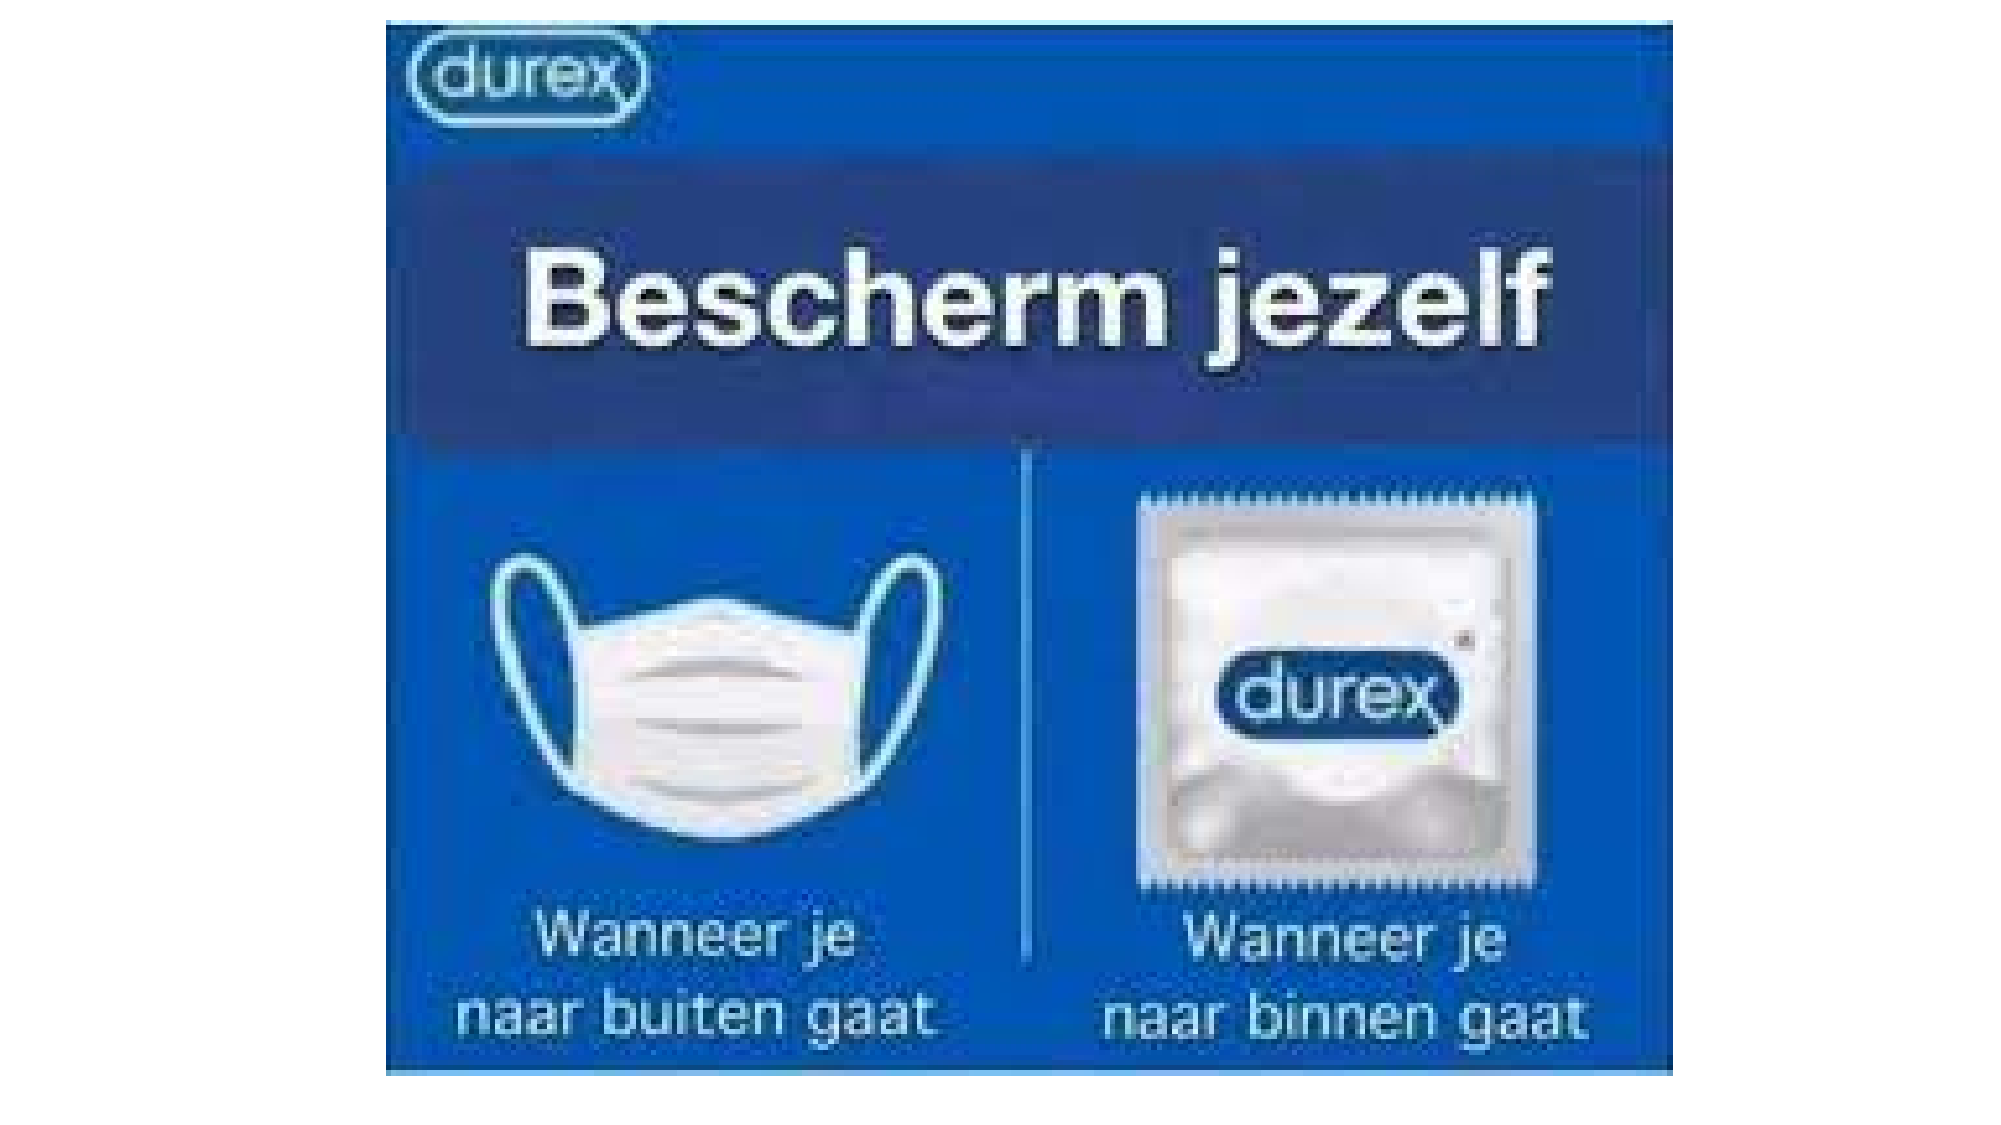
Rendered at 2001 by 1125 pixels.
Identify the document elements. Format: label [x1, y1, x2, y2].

list [386, 20, 1673, 1076]
